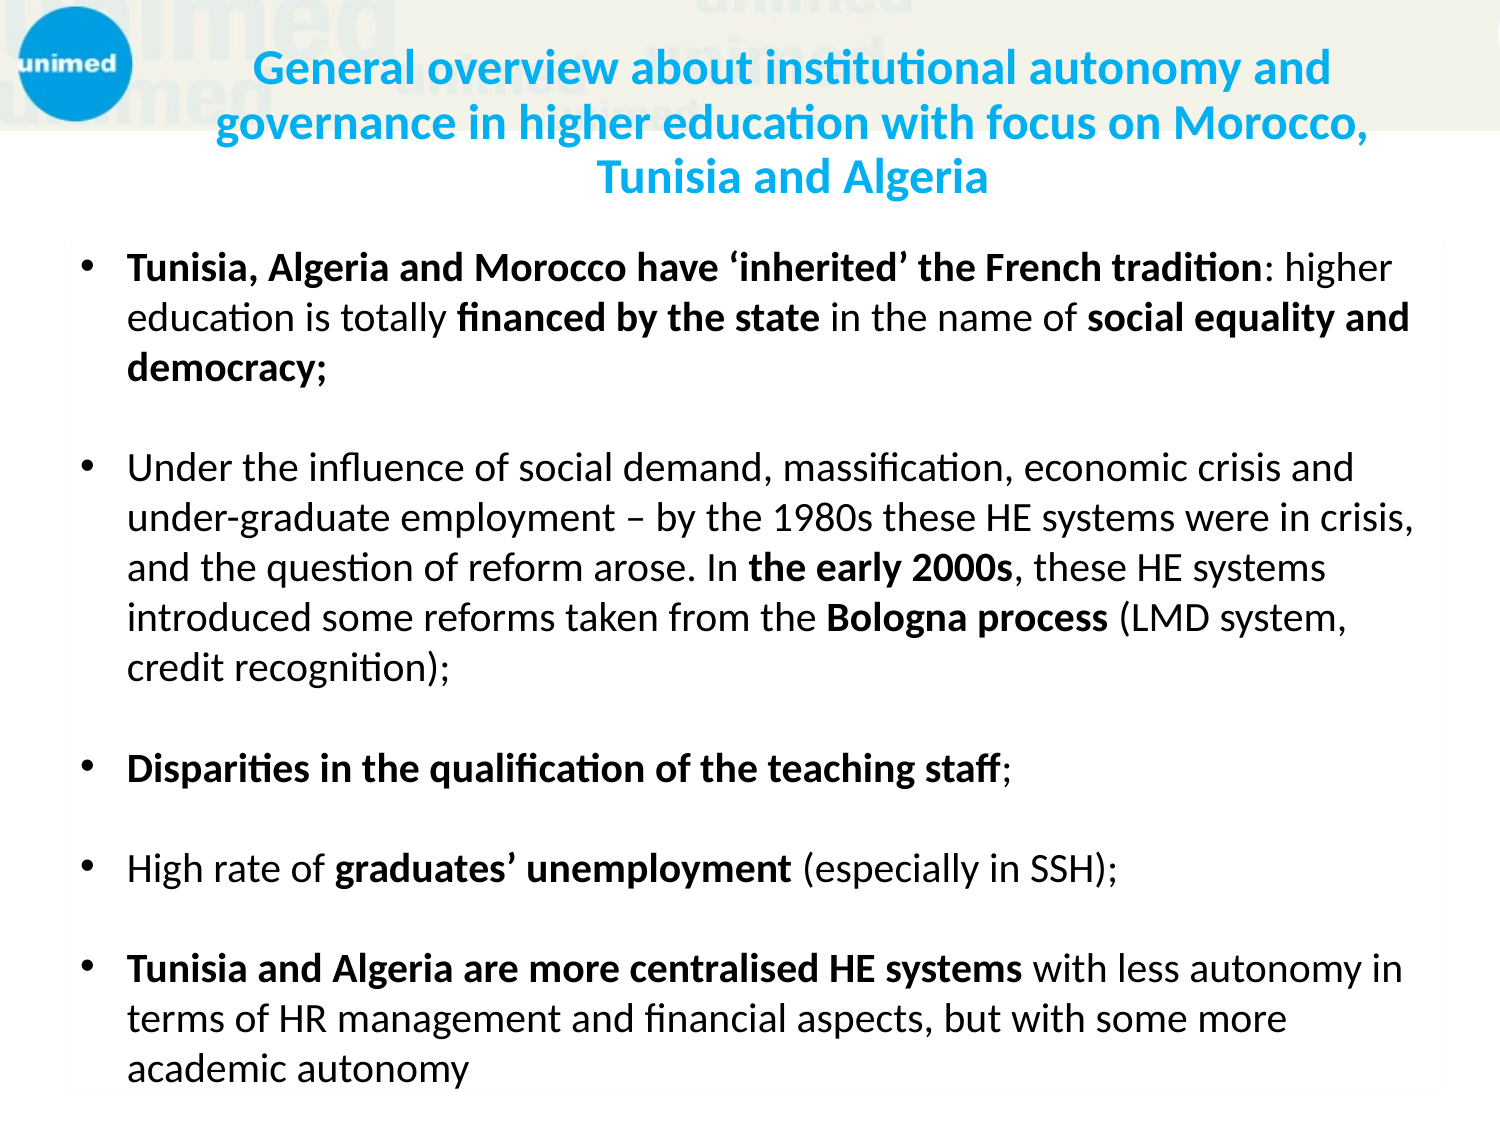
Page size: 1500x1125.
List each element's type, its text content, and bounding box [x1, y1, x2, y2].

title General overview about institutional autonomy and governance in higher education with focus on Morocco, Tunisia and Algeria [140, 34, 1446, 212]
text_box Tunisia, Algeria and Morocco have ‘inherited’ the French tradition: higher education is totally financed by the state in the name of social equality and democracy; Under the influence of social demand, massification, economic crisis and under-graduate employment – by the 1980s these HE systems were in crisis, and the question of reform arose. In the early 2000s, these HE systems introduced some reforms taken from the Bologna process (LMD system, credit recognition); Disparities in the qualification of the teaching staff; High rate of graduates’ unemployment (especially in SSH);) Tunisia and Algeria are more centralised HE systems with less autonomy in terms of HR management and financial aspects, but with some more academic autonomy [64, 239, 1446, 1092]
picture [0, 0, 1500, 131]
